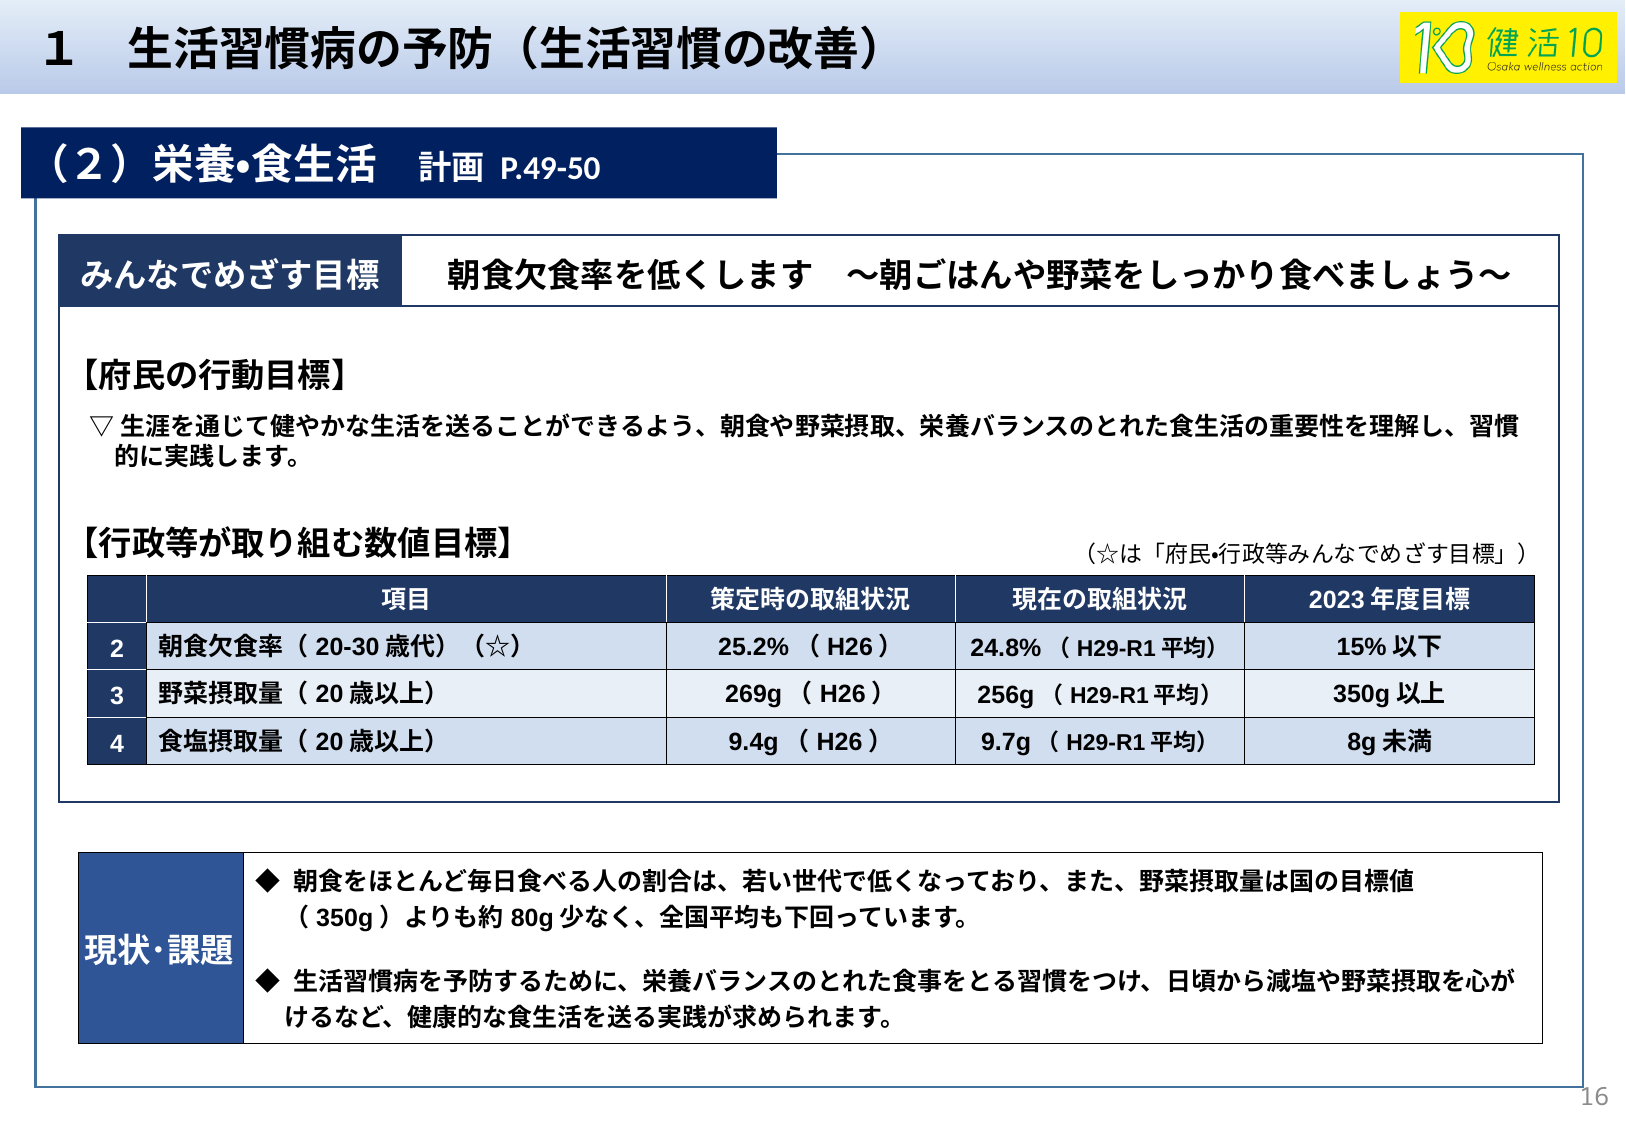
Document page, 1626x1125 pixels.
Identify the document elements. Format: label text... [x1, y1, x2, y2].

text_box [34, 153, 1584, 1088]
text_box 朝食欠食率を低くします ～朝ごはんや野菜をしっかり食べましょう～ [400, 234, 1560, 307]
slide_number 16 [1506, 1080, 1625, 1116]
table_header ◆ 朝食をほとんど毎日食べる人の割合は、若い世代で低くなっており、また、野菜摂取量は国の目標値（350g）よりも約80g少なく、全国平均も下回っています。 ◆ 生活習慣病を予防するために、栄養バランスのとれた食事をとる習慣をつけ、日頃から減塩や野菜摂取を心がけるなど、健康的な食生活を送る実践が求められます。 [244, 853, 1542, 1043]
text_box [58, 307, 1560, 803]
text_box １ 生活習慣病の予防（生活習慣の改善） [0, 0, 1625, 95]
text_box （２）栄養・食生活 計画 P.49-50 [21, 127, 777, 199]
picture [1400, 12, 1617, 83]
table_header 現状･課題 [79, 853, 243, 1043]
text_box みんなでめざす目標 [58, 234, 400, 307]
